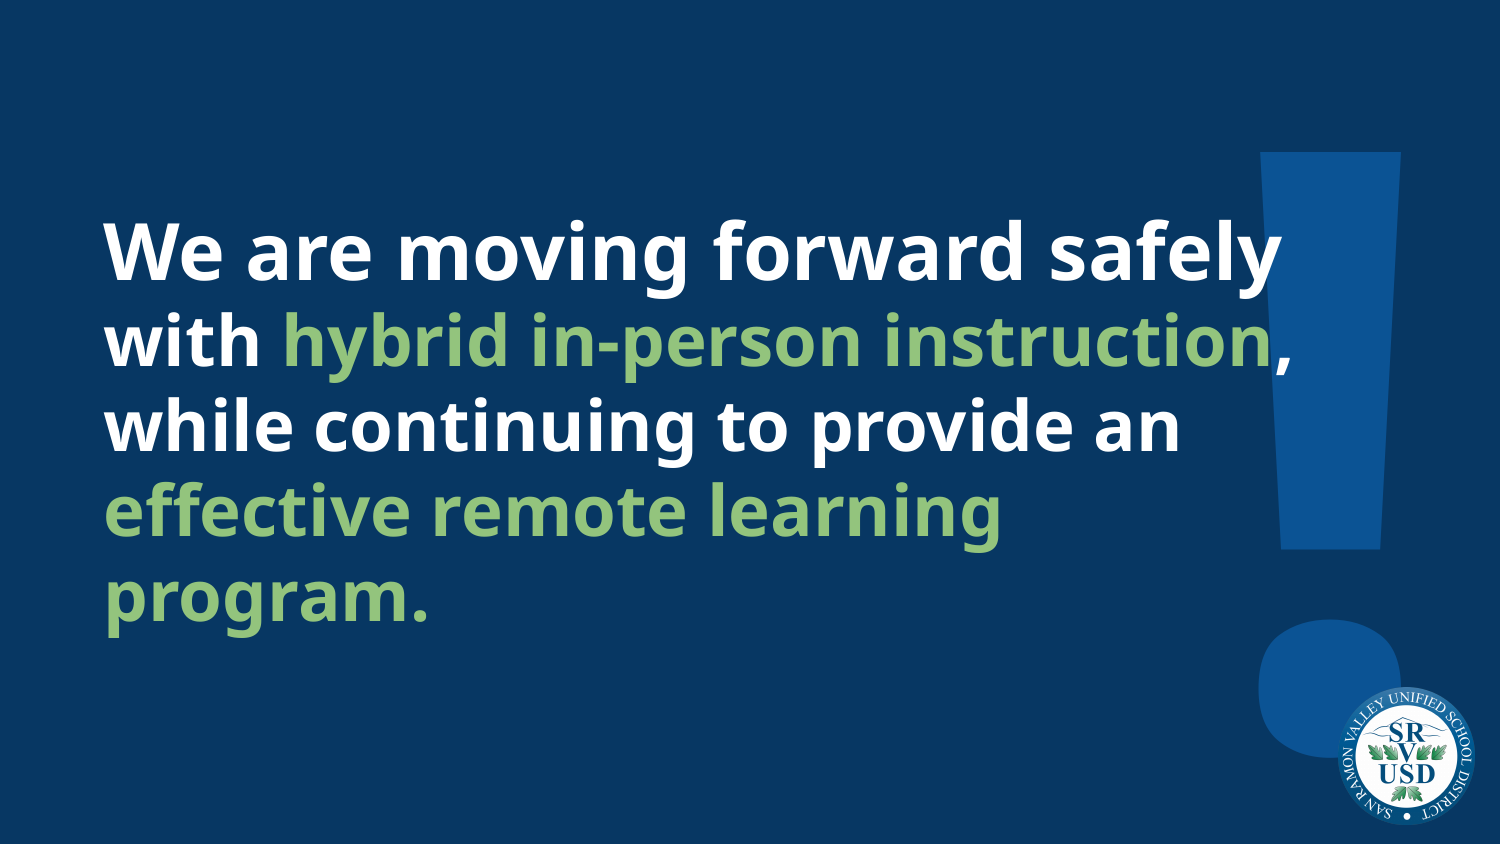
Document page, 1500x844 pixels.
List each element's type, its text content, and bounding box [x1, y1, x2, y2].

title We are moving forward safely with hybrid in-person instruction, while continuing to provide an effective remote learning program. [88, 226, 1338, 830]
title ! [1196, 33, 1500, 795]
picture [1337, 687, 1475, 825]
